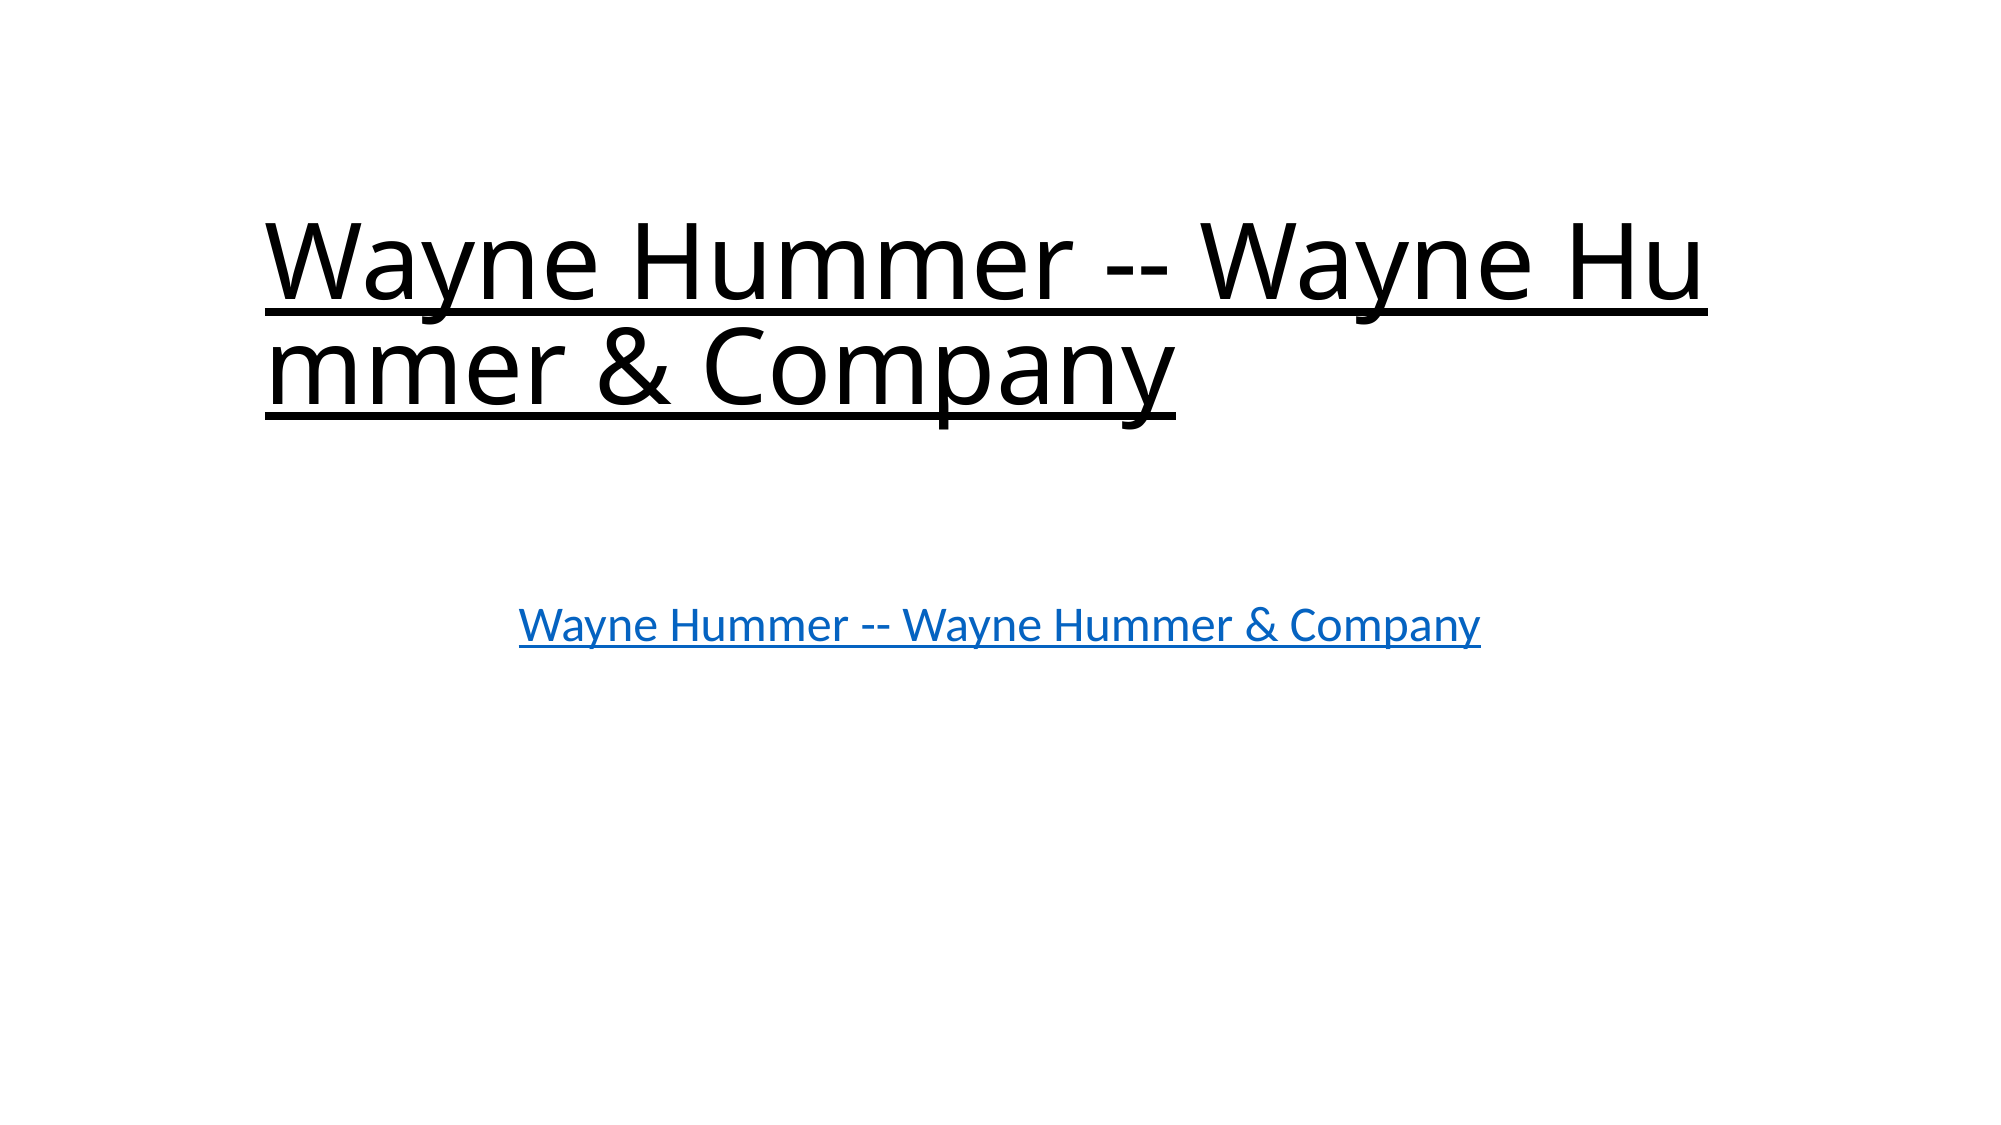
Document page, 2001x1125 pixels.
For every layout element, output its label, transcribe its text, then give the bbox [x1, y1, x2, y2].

subtitle Wayne Hummer -- Wayne Hummer & Company [249, 590, 1750, 863]
title Wayne Hummer -- Wayne Hummer & Company [249, 184, 1750, 576]
